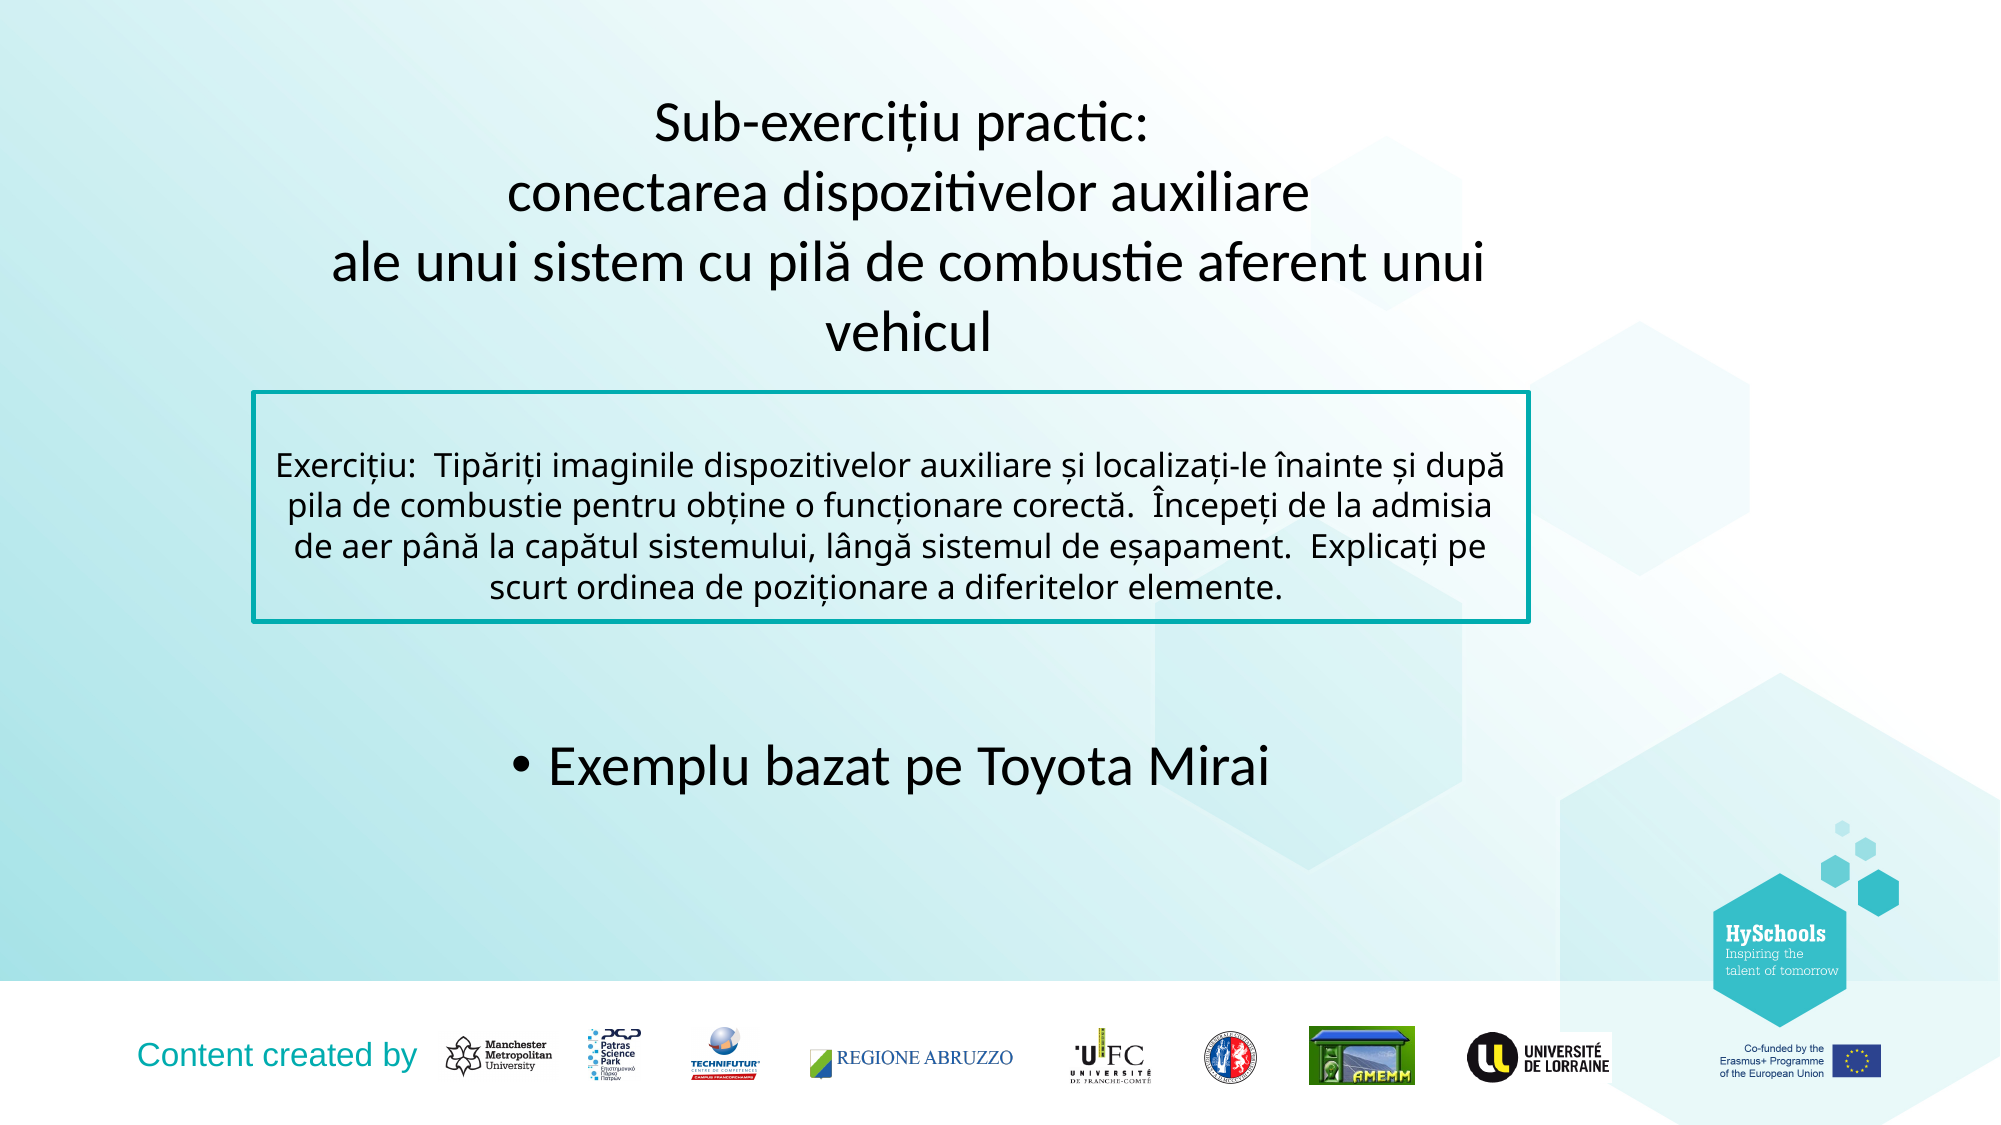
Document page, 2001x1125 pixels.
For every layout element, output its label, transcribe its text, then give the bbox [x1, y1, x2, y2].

text_box Exercițiu: Tipăriți imaginile dispozitivelor auxiliare și localizați-le înainte și după pila de combustie pentru obține o funcționare corectă. Începeți de la admisia de aer până la capătul sistemului, lângă sistemul de eșapament. Explicați pe scurt ordinea de poziționare a diferitelor elemente. [253, 392, 1529, 622]
picture [0, 0, 2000, 1125]
text_box Sub-exercițiu practic: conectarea dispozitivelor auxiliare ale unui sistem cu pilă de combustie aferent unui vehicul [288, 75, 1530, 370]
text_box Exemplu bazat pe Toyota Mirai [366, 727, 1417, 854]
